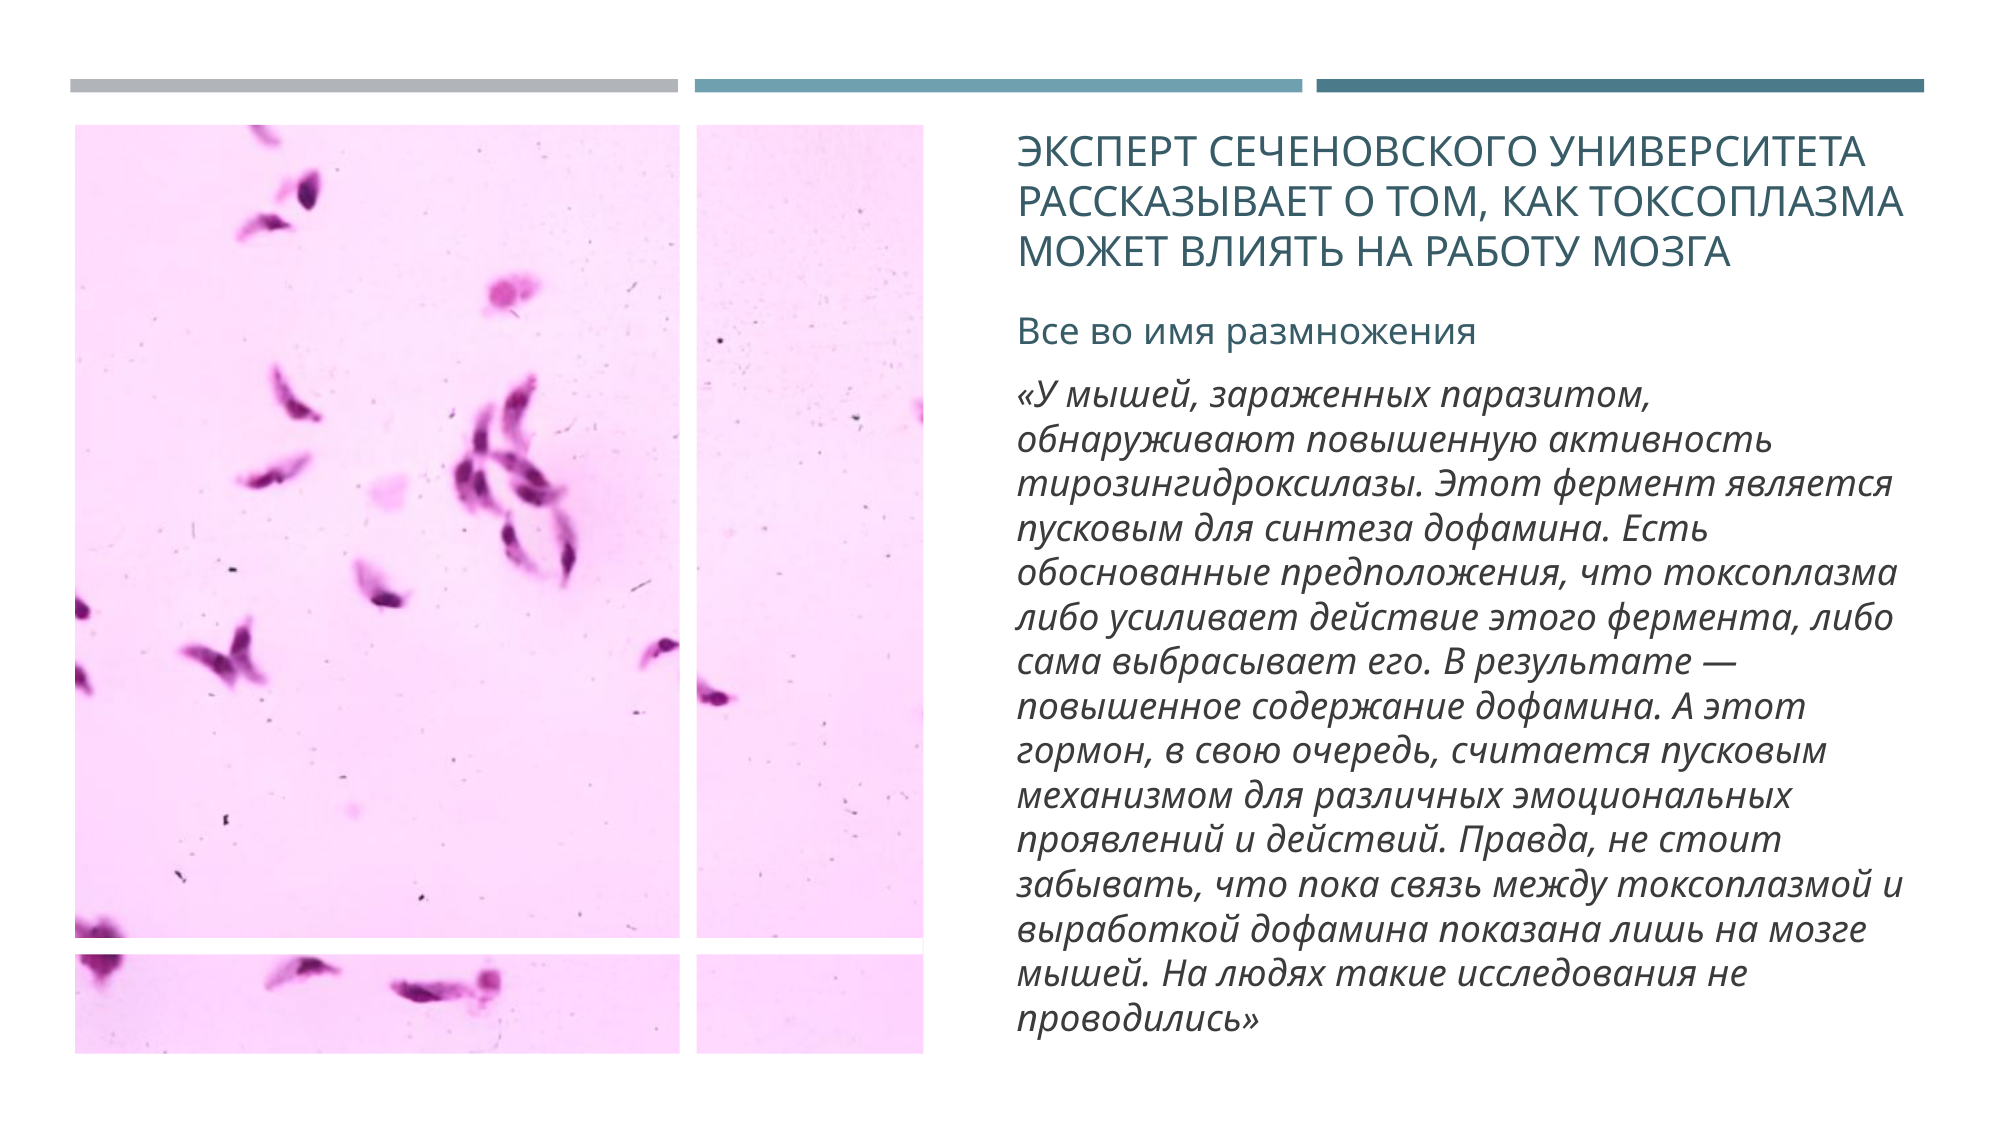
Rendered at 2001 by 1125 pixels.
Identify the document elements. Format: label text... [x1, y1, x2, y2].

title Эксперт Сеченовского университета рассказывает о том, как токсоплазма может влиять на работу мозга [1001, 121, 1925, 299]
picture [74, 124, 924, 1055]
list Все во имя размножения «У мышей, зараженных паразитом, обнаруживают повышенную активность тирозингидроксилазы. Этот фермент является пусковым для синтеза дофамина. Есть обоснованные предположения, что токсоплазма либо усиливает действие этого фермента, либо сама выбрасывает его. В результате — повышенное содержание дофамина. А этот гормон, в свою очередь, считается пусковым механизмом для различных эмоциональных проявлений и действий. Правда, не стоит забывать, что пока связь между токсоплазмой и выработкой дофамина показана лишь на мозге мышей. На людях такие исследования не проводились» [1001, 299, 1925, 1054]
